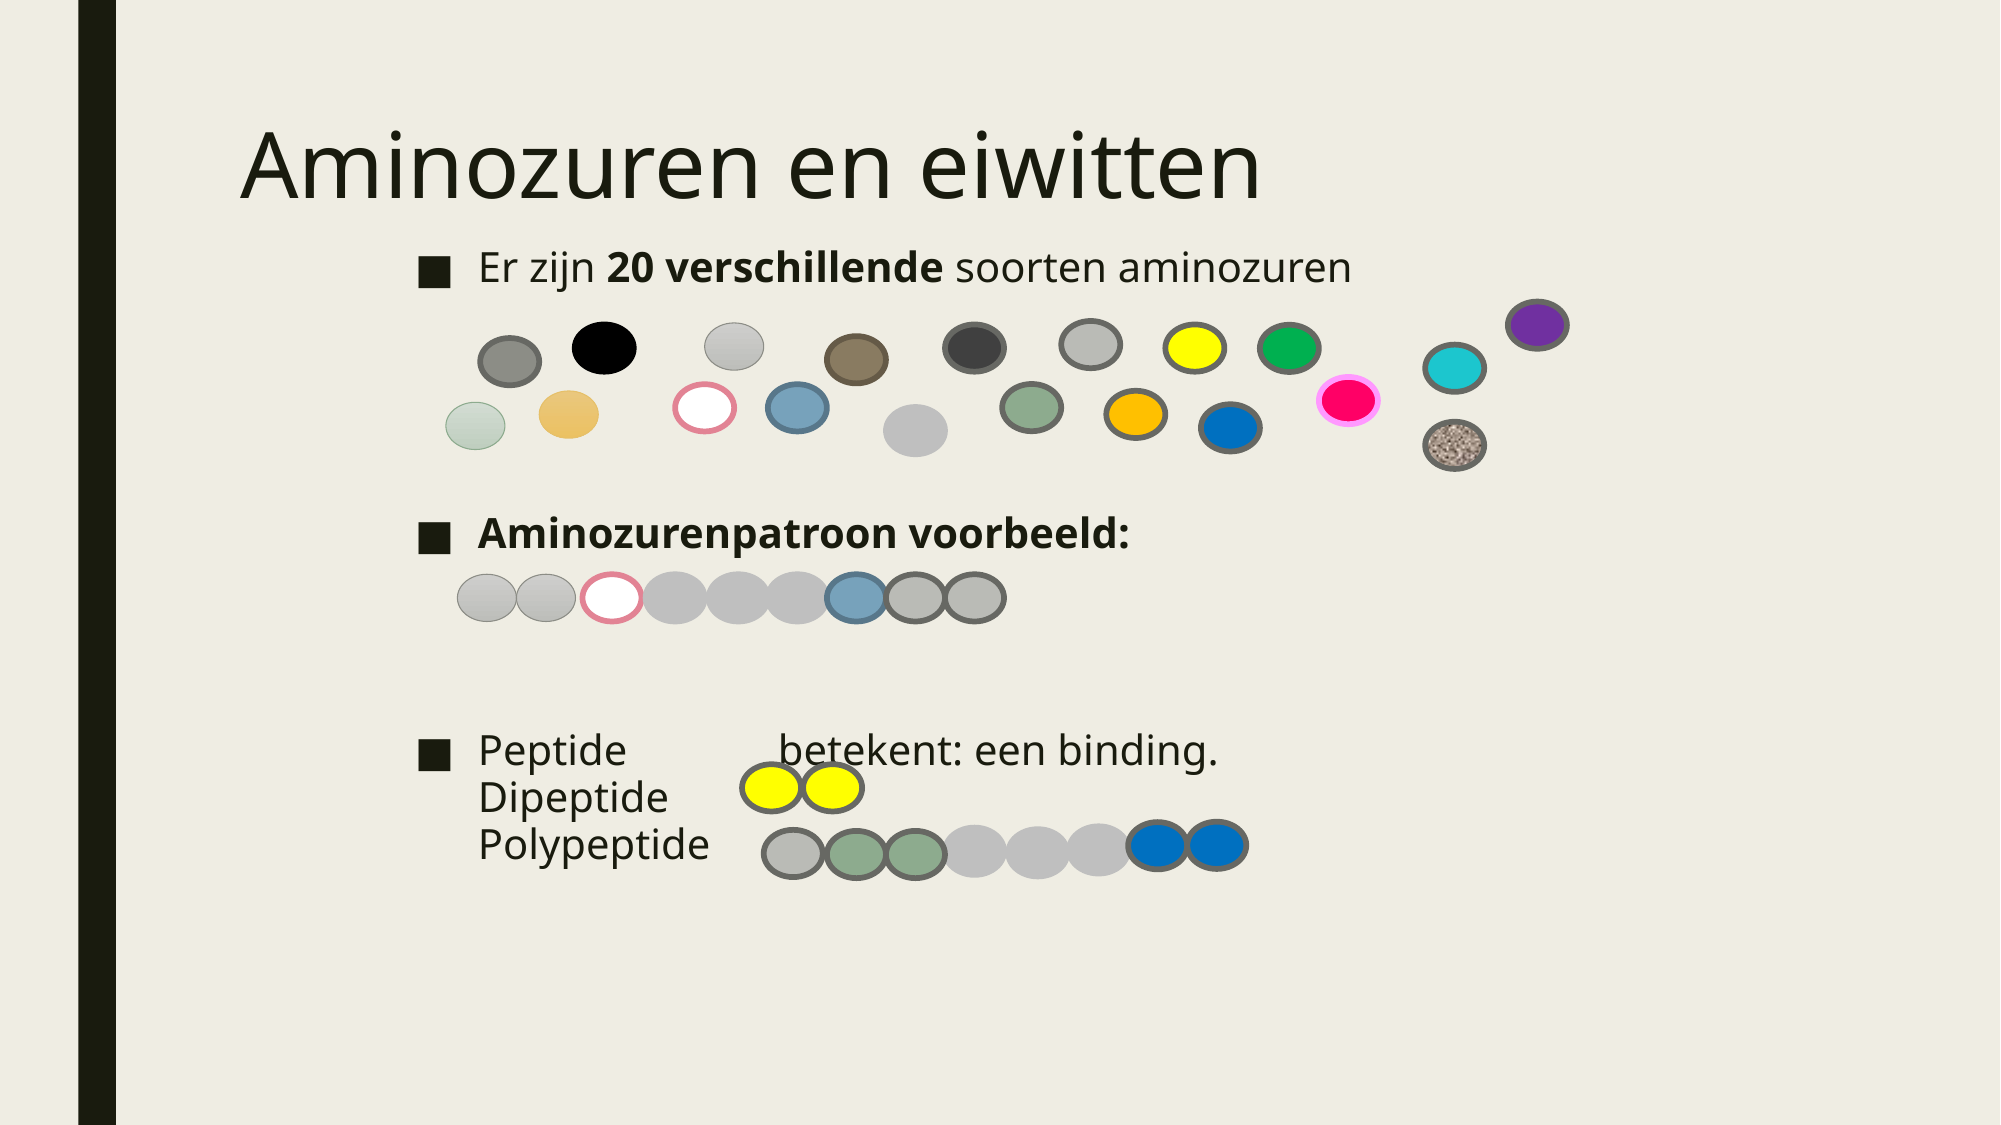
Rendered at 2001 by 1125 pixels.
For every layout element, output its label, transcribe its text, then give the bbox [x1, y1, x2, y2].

text_box [704, 322, 765, 371]
text_box [824, 571, 886, 625]
text_box [571, 321, 637, 375]
text_box [538, 390, 599, 439]
text_box [1184, 818, 1250, 872]
text_box [999, 381, 1065, 435]
text_box [672, 381, 738, 435]
text_box [760, 826, 825, 880]
text_box [942, 321, 1007, 375]
text_box [1422, 418, 1488, 472]
text_box [883, 404, 948, 458]
text_box [1058, 318, 1124, 372]
text_box [1256, 321, 1322, 375]
text_box [1125, 819, 1187, 873]
text_box [1162, 321, 1228, 375]
text_box [764, 381, 830, 435]
text_box [579, 571, 643, 625]
text_box [1198, 401, 1263, 455]
text_box [515, 573, 577, 623]
text_box [707, 571, 771, 625]
text_box [945, 571, 1007, 625]
text_box [883, 571, 948, 625]
text_box [445, 401, 506, 451]
text_box [824, 333, 889, 387]
text_box [739, 761, 804, 815]
text_box [1504, 298, 1570, 352]
text_box [802, 761, 866, 815]
text_box [824, 828, 889, 882]
title Aminozuren en eiwitten [225, 112, 1800, 357]
text_box [768, 571, 827, 625]
list Er zijn 20 verschillende soorten aminozuren Aminozurenpatroon voorbeeld: Peptide betekent: een binding. Dipeptide Polypeptide [399, 237, 1675, 1083]
text_box [477, 335, 543, 389]
text_box [1005, 826, 1071, 880]
text_box [886, 828, 948, 882]
text_box [1316, 374, 1381, 428]
text_box [1103, 387, 1169, 441]
text_box [1068, 823, 1129, 877]
text_box [642, 571, 708, 625]
text_box [1422, 341, 1488, 395]
text_box [456, 573, 516, 623]
text_box [944, 824, 1006, 878]
